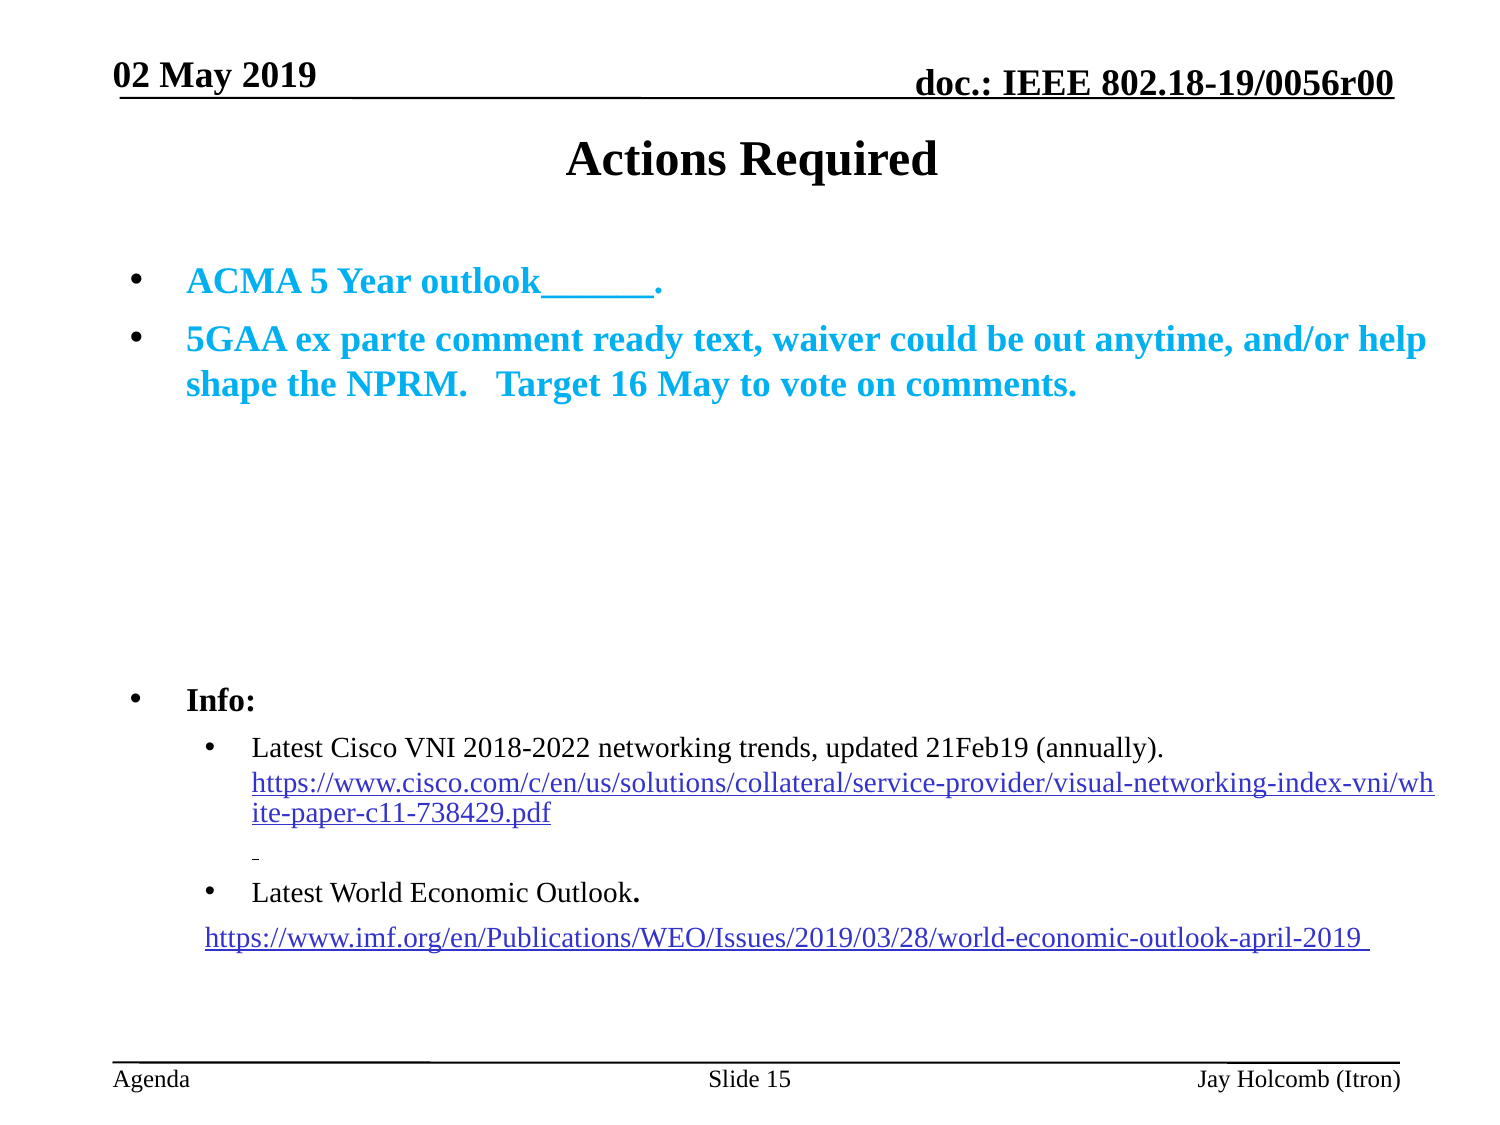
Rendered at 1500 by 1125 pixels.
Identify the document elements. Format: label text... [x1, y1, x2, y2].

footer Jay Holcomb (Itron) [878, 1061, 1402, 1093]
list ACMA 5 Year outlook______. 5GAA ex parte comment ready text, waiver could be out anytime, and/or help shape the NPRM. Target 16 May to vote on comments. Info: Latest Cisco VNI 2018-2022 networking trends, updated 21Feb19 (annually). https://www.cisco.com/c/en/us/solutions/collateral/service-provider/visual-networking-index-vni/white-paper-c11-738429.pdf Latest World Economic Outlook. https://www.imf.org/en/Publications/WEO/Issues/2019/03/28/world-economic-outlook-april-2019 [114, 190, 1452, 1022]
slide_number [112, 49, 488, 95]
title Actions Required [114, 103, 1390, 190]
slide_number Slide 15 [699, 1061, 800, 1123]
